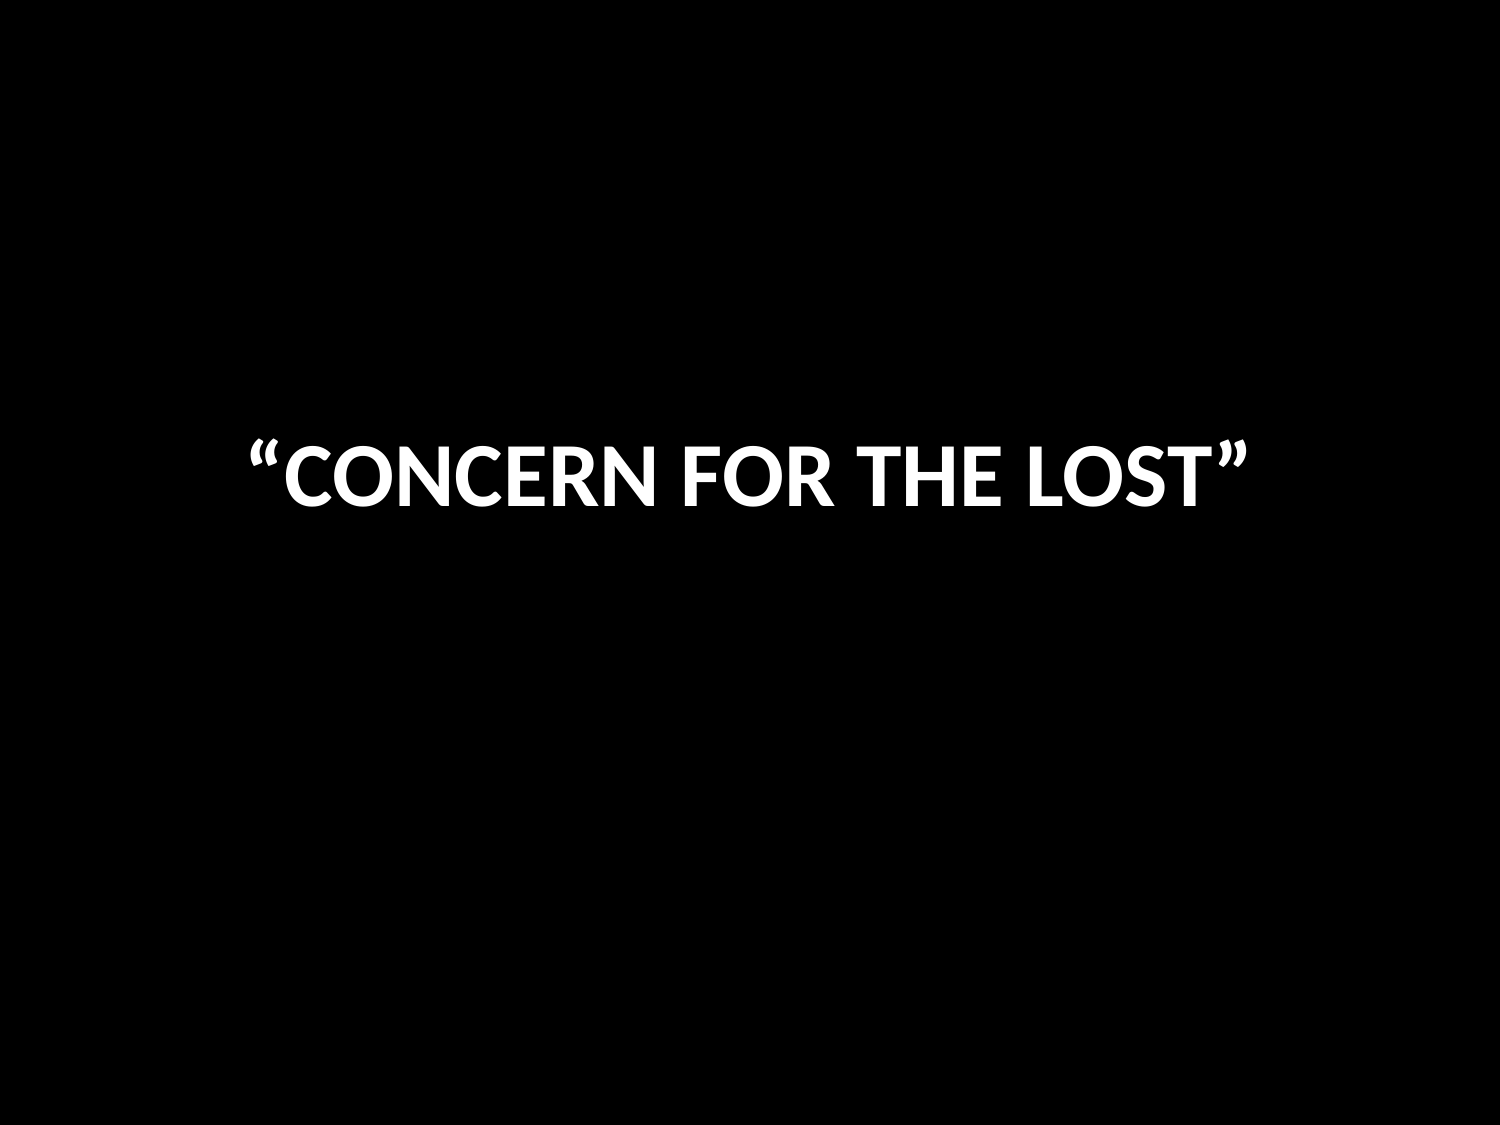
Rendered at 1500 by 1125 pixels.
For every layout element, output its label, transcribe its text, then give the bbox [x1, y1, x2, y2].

title “CONCERN FOR THE LOST” [112, 349, 1388, 591]
